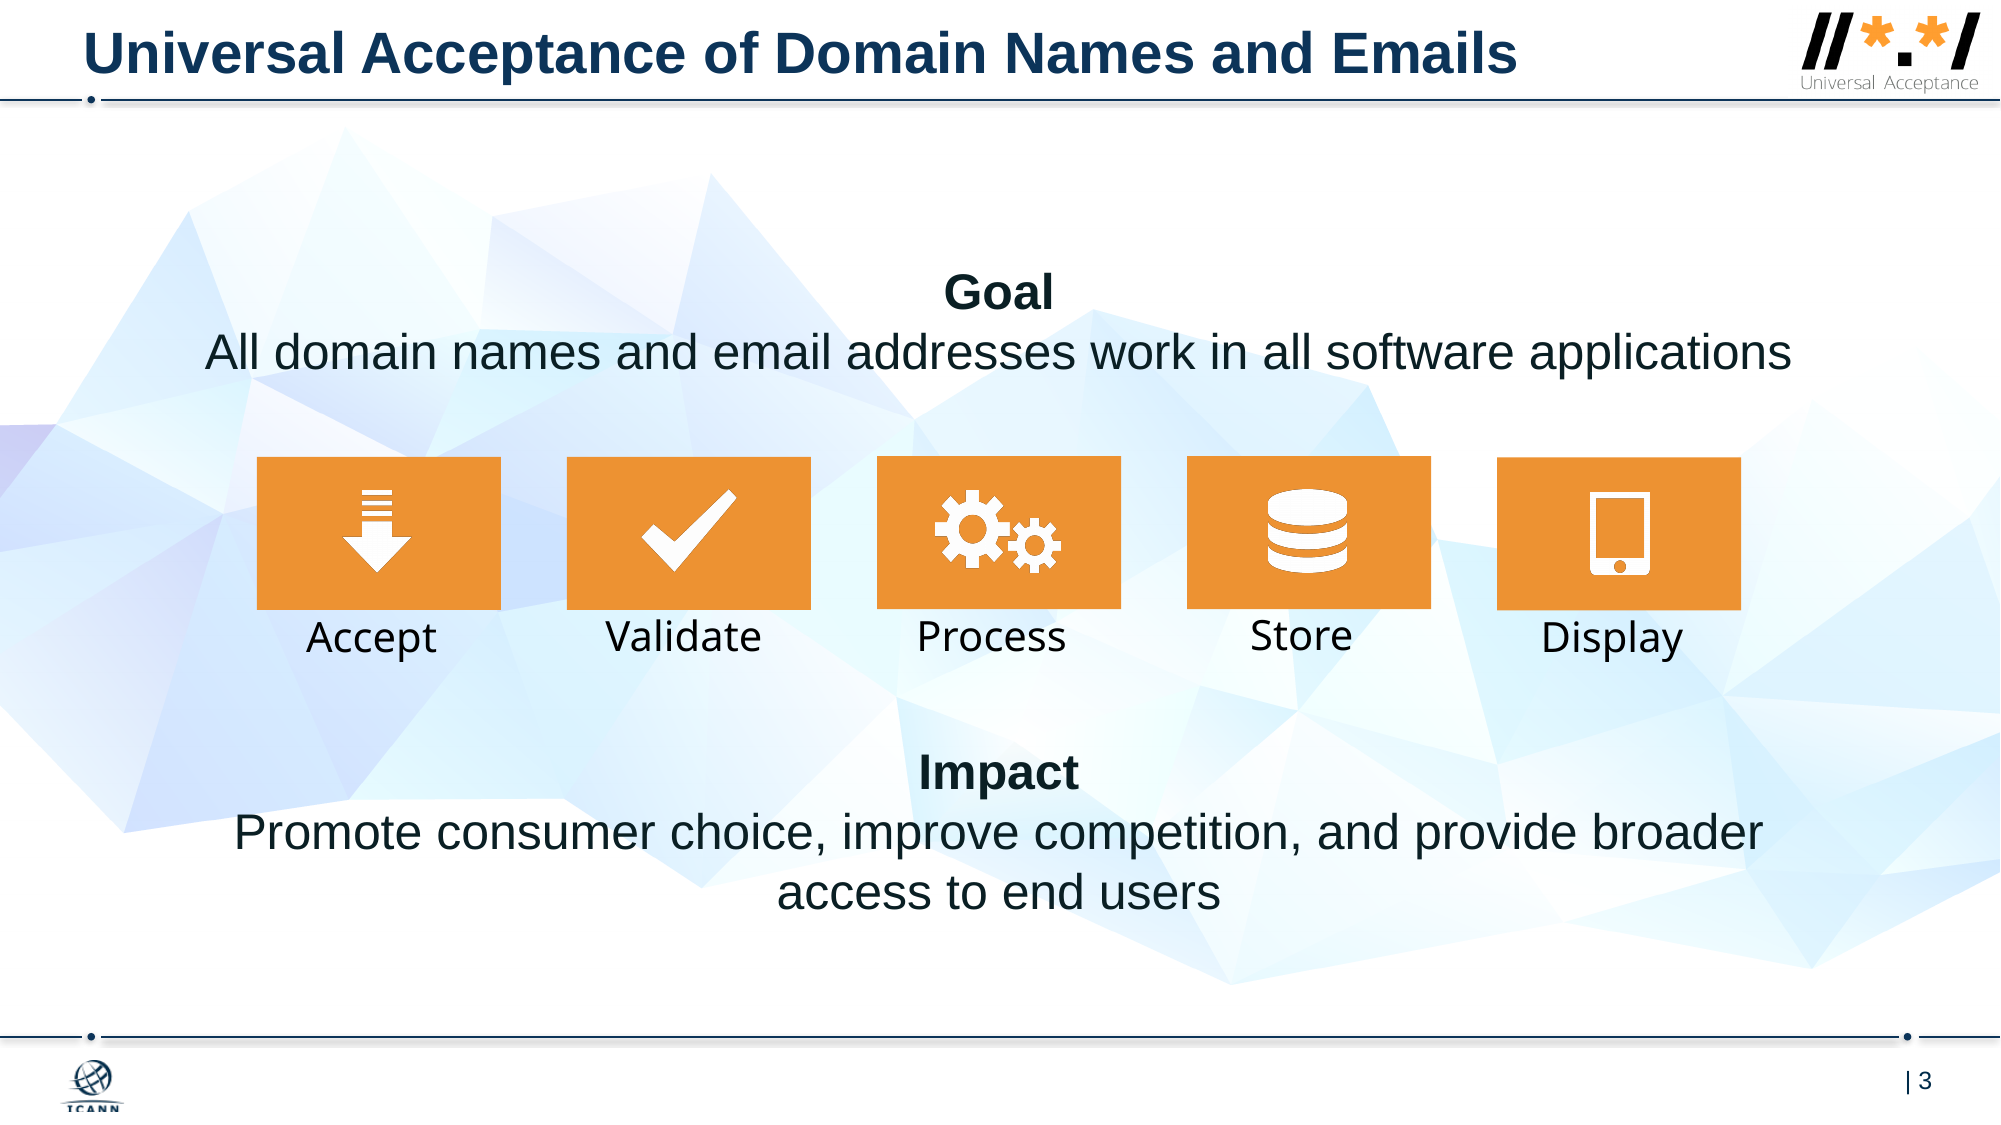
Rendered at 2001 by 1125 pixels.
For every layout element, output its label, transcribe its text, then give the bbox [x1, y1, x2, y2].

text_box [256, 455, 1742, 670]
text_box Goal All domain names and email addresses work in all software applications Impact Promote consumer choice, improve competition, and provide broader access to end users [152, 251, 1847, 927]
picture [0, 107, 2000, 1030]
title Universal Acceptance of Domain Names and Emails [68, 7, 1784, 80]
picture [1788, 5, 1993, 99]
